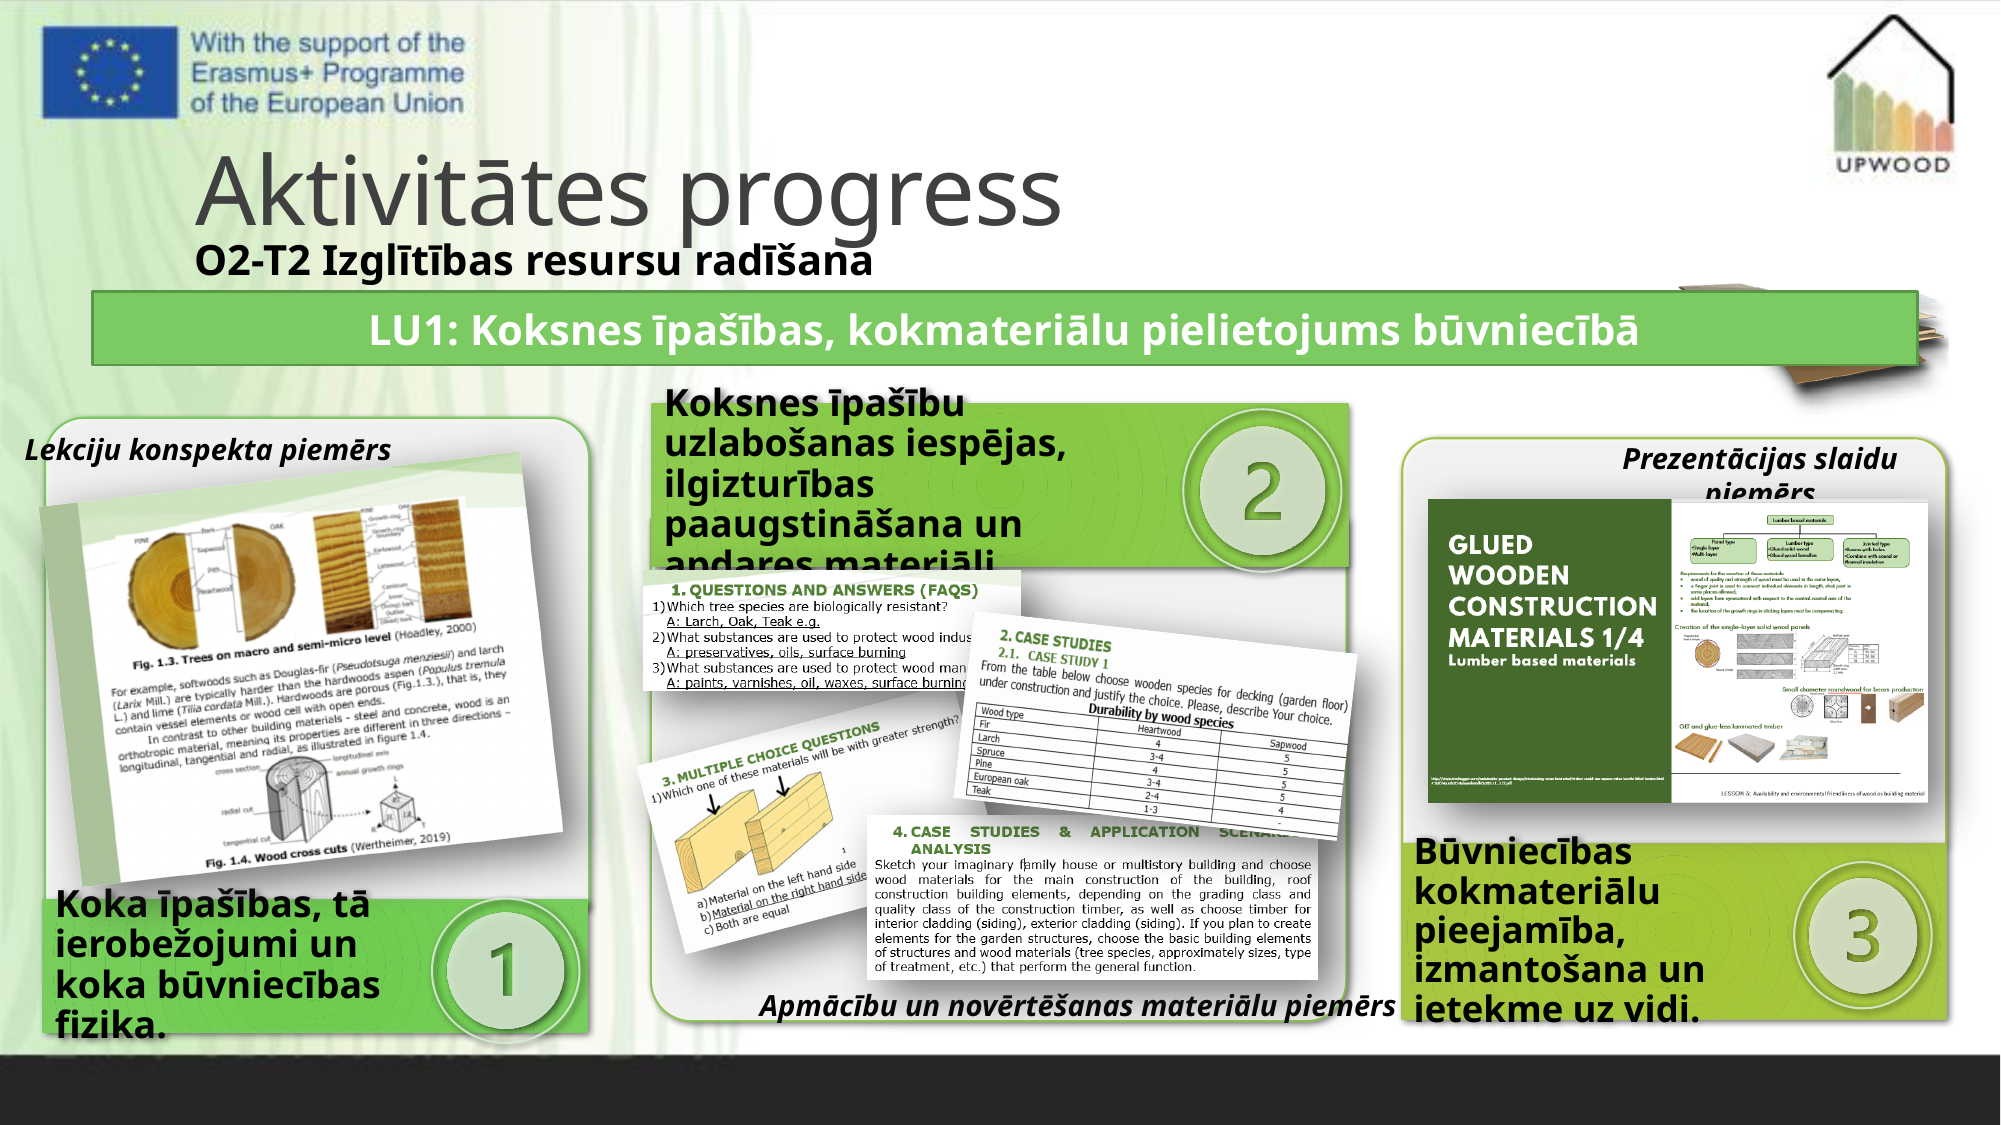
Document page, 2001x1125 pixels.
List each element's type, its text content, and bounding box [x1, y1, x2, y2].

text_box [42, 225, 1967, 1125]
text_box Lekciju konspekta piemērs [9, 424, 40, 474]
picture [643, 570, 1349, 980]
picture [1428, 498, 1929, 804]
picture [58, 477, 544, 861]
picture [0, 0, 2001, 1125]
title Aktivitātes progress [180, 15, 1830, 222]
